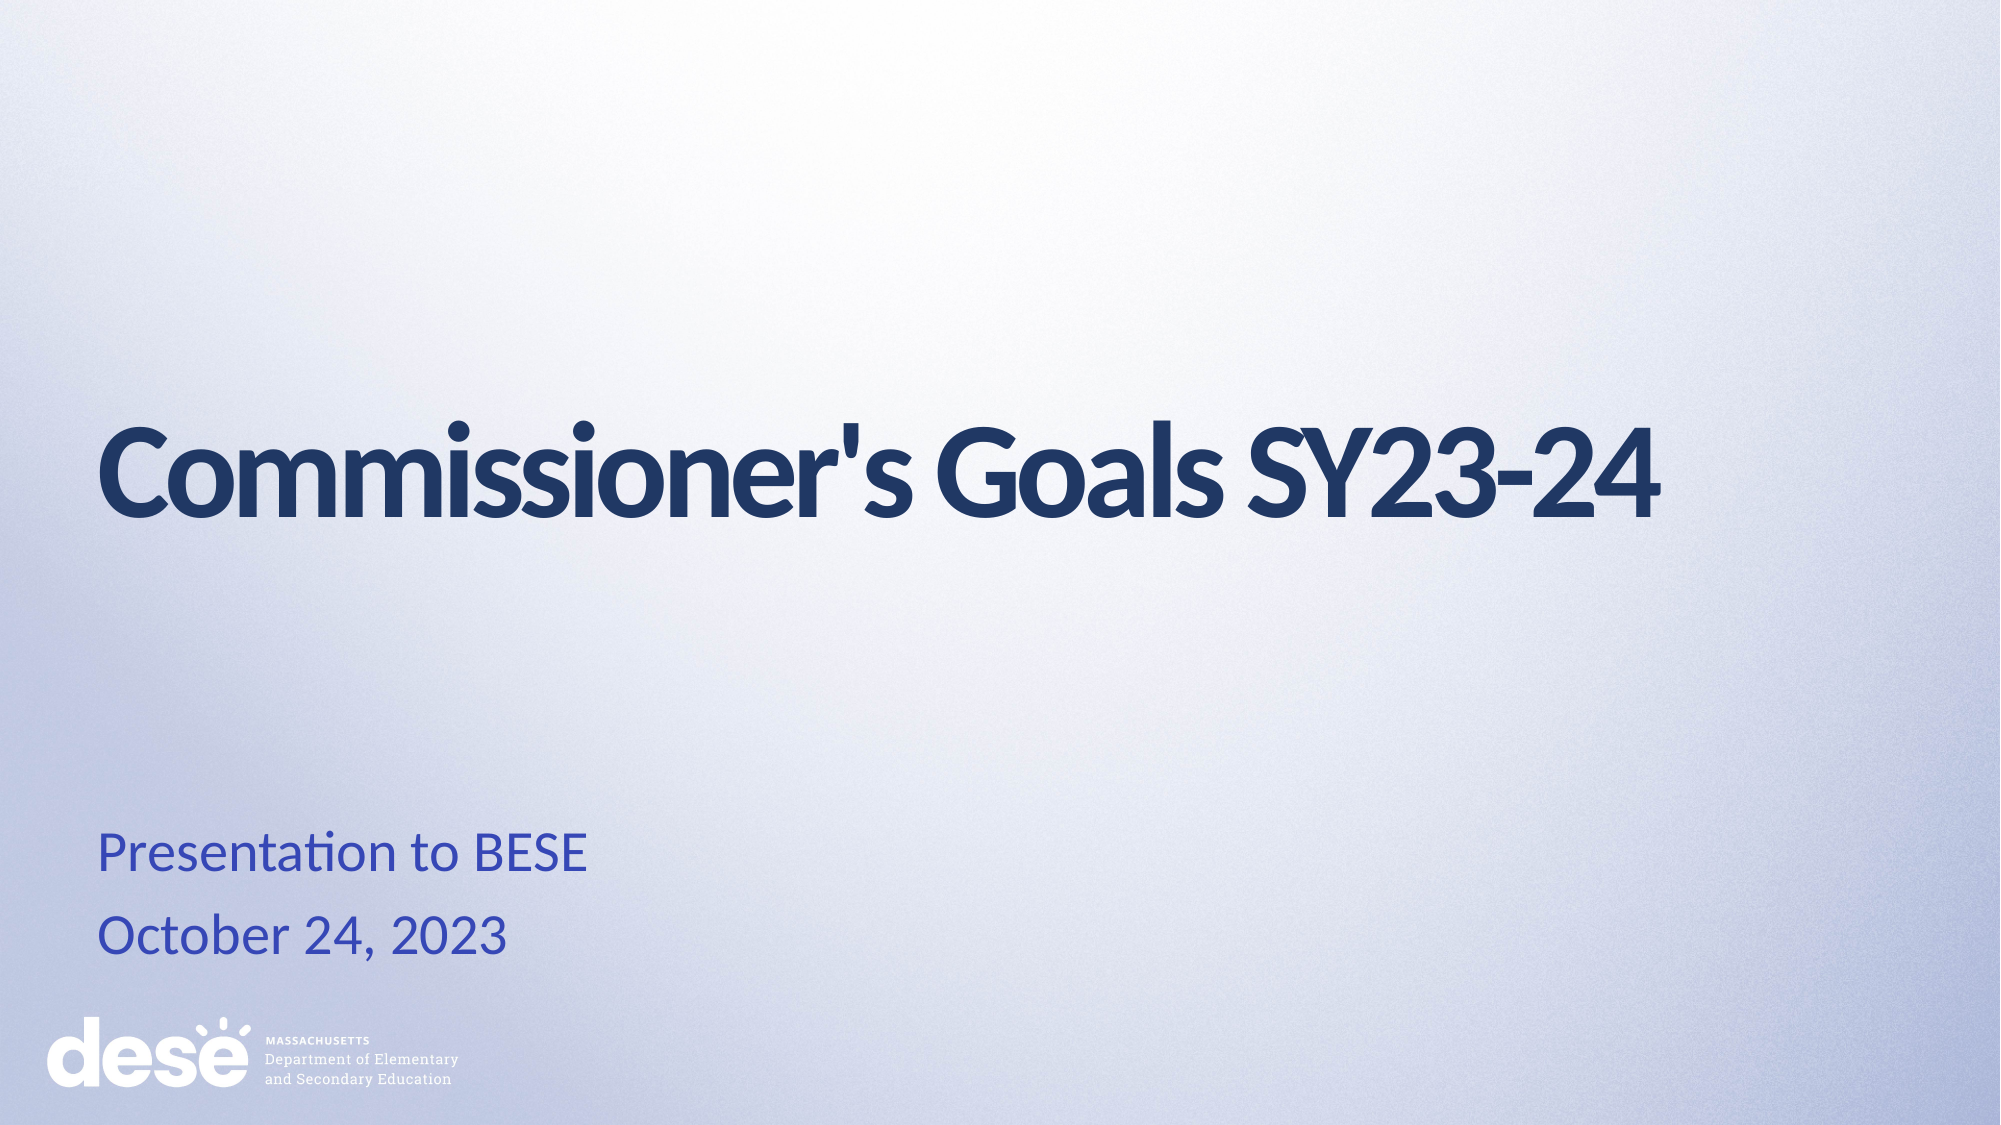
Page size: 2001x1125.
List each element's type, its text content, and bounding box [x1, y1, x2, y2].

title Commissioner's Goals SY23-24 [82, 113, 1747, 555]
subtitle Presentation to BESE October 24, 2023 [82, 813, 1377, 978]
picture [0, 0, 2000, 1125]
